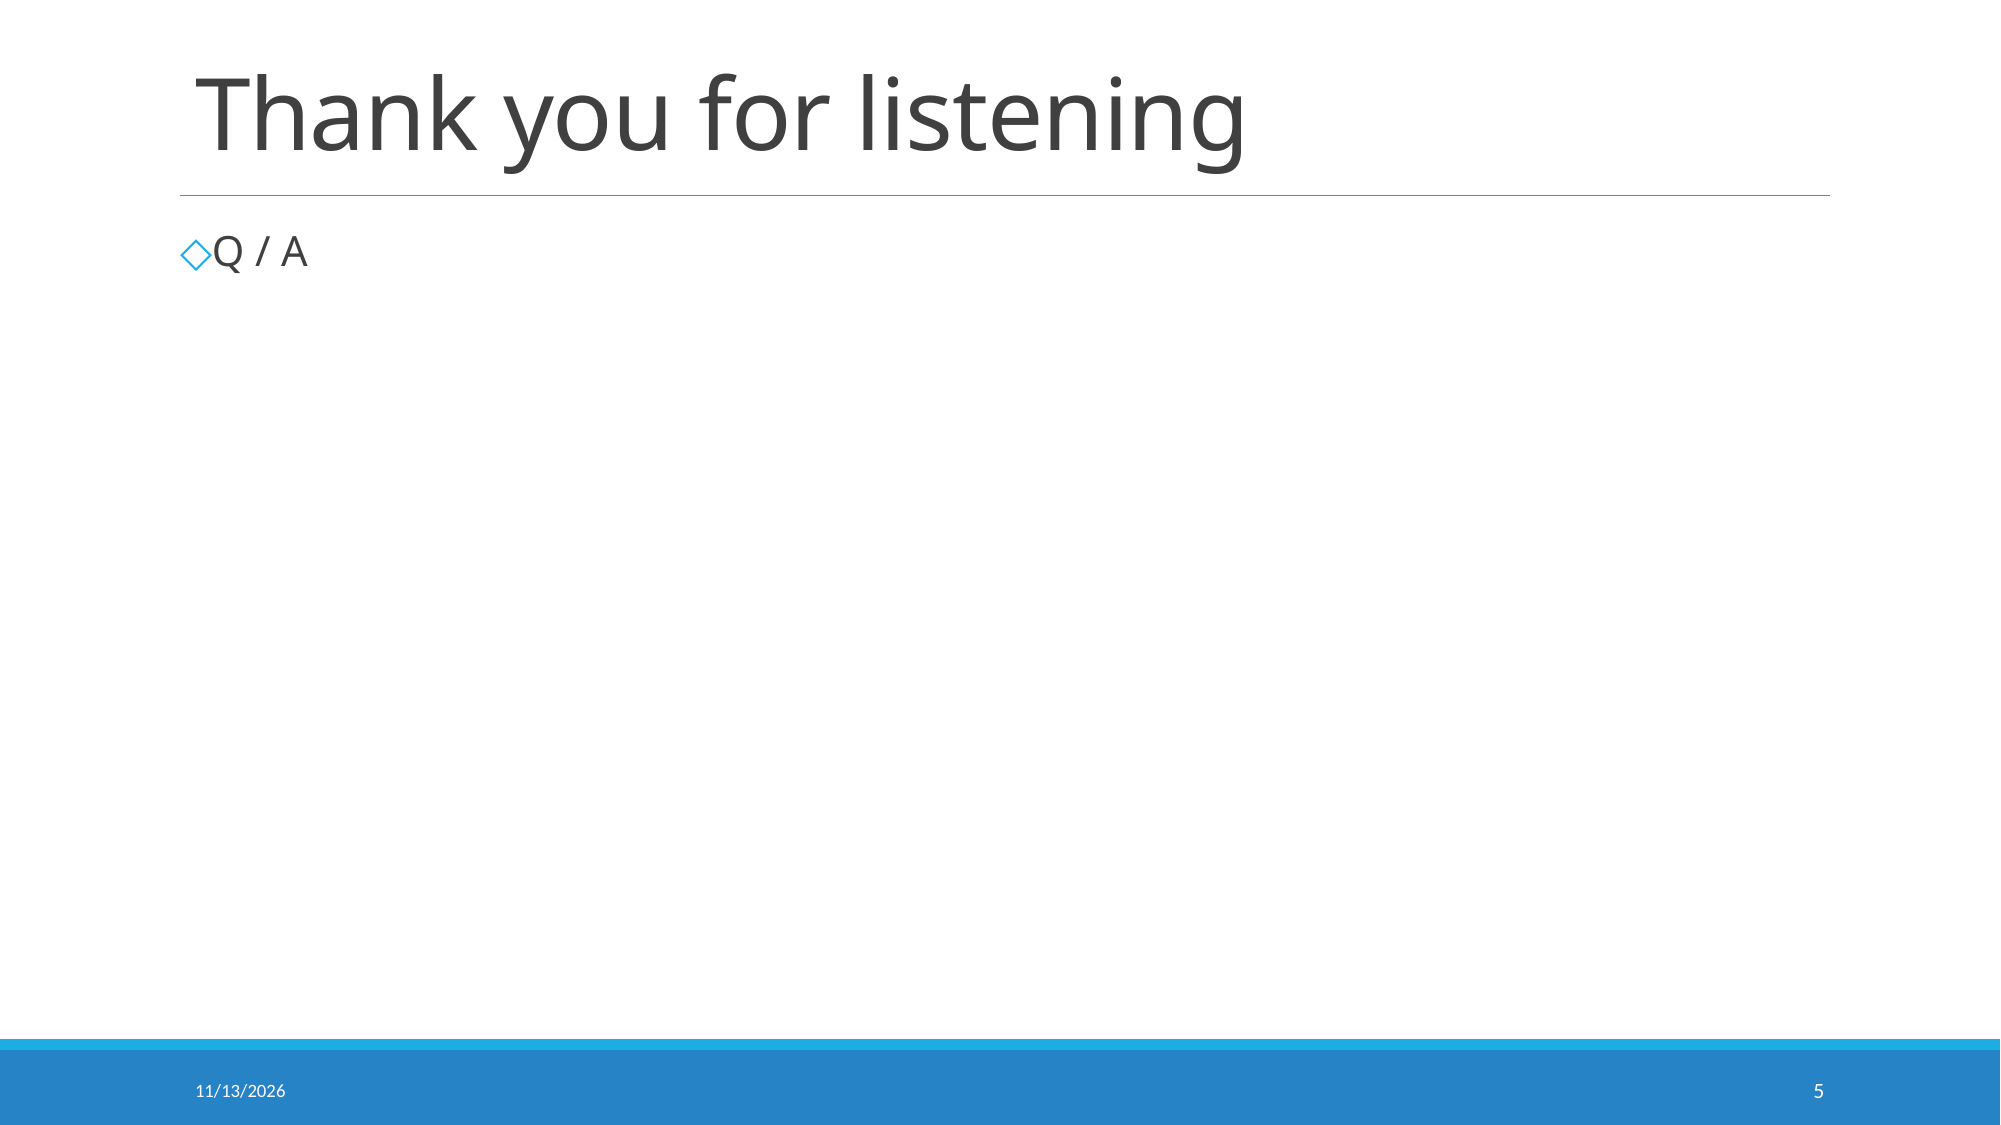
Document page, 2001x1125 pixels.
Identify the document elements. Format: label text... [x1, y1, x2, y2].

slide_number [180, 1059, 586, 1120]
title Thank you for listening [180, 47, 1830, 194]
slide_number 5 [1624, 1059, 1840, 1120]
list Q / A [180, 222, 1830, 284]
